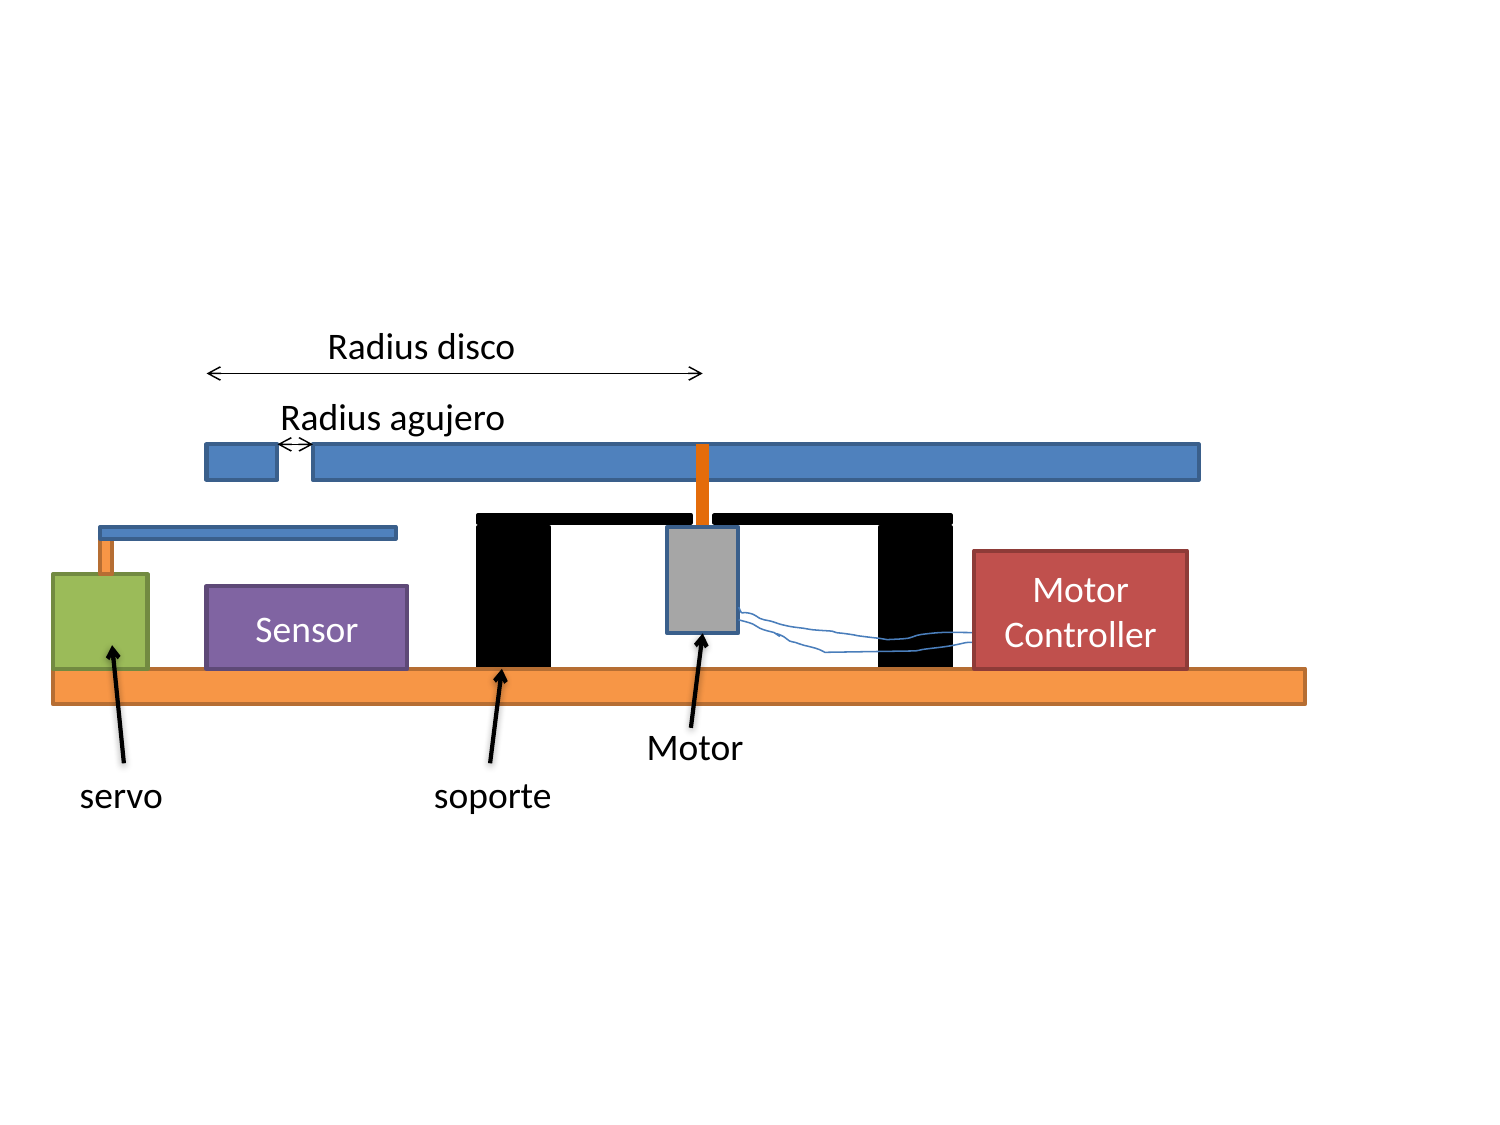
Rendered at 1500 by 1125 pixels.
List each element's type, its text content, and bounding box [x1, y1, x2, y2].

text_box servo [64, 763, 219, 823]
text_box [129, 667, 490, 706]
text_box Sensor [204, 584, 409, 671]
text_box Radius disco [312, 314, 585, 372]
text_box [51, 572, 150, 671]
text_box [502, 667, 685, 706]
text_box [98, 541, 114, 576]
text_box [878, 647, 953, 667]
text_box [204, 442, 279, 482]
text_box [476, 513, 693, 525]
text_box [98, 525, 398, 541]
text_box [489, 668, 503, 764]
text_box [919, 634, 953, 640]
text_box [737, 606, 972, 641]
text_box Motor Controller [972, 549, 1189, 671]
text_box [690, 633, 703, 729]
text_box [712, 513, 953, 525]
text_box [665, 525, 740, 635]
text_box [311, 442, 1201, 482]
text_box [708, 667, 1307, 706]
text_box [738, 619, 972, 654]
text_box Radius agujero [265, 385, 538, 445]
text_box [878, 525, 953, 630]
text_box [476, 525, 551, 667]
text_box soporte [419, 763, 573, 823]
text_box Motor [631, 715, 845, 776]
text_box [51, 671, 106, 706]
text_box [111, 644, 125, 764]
